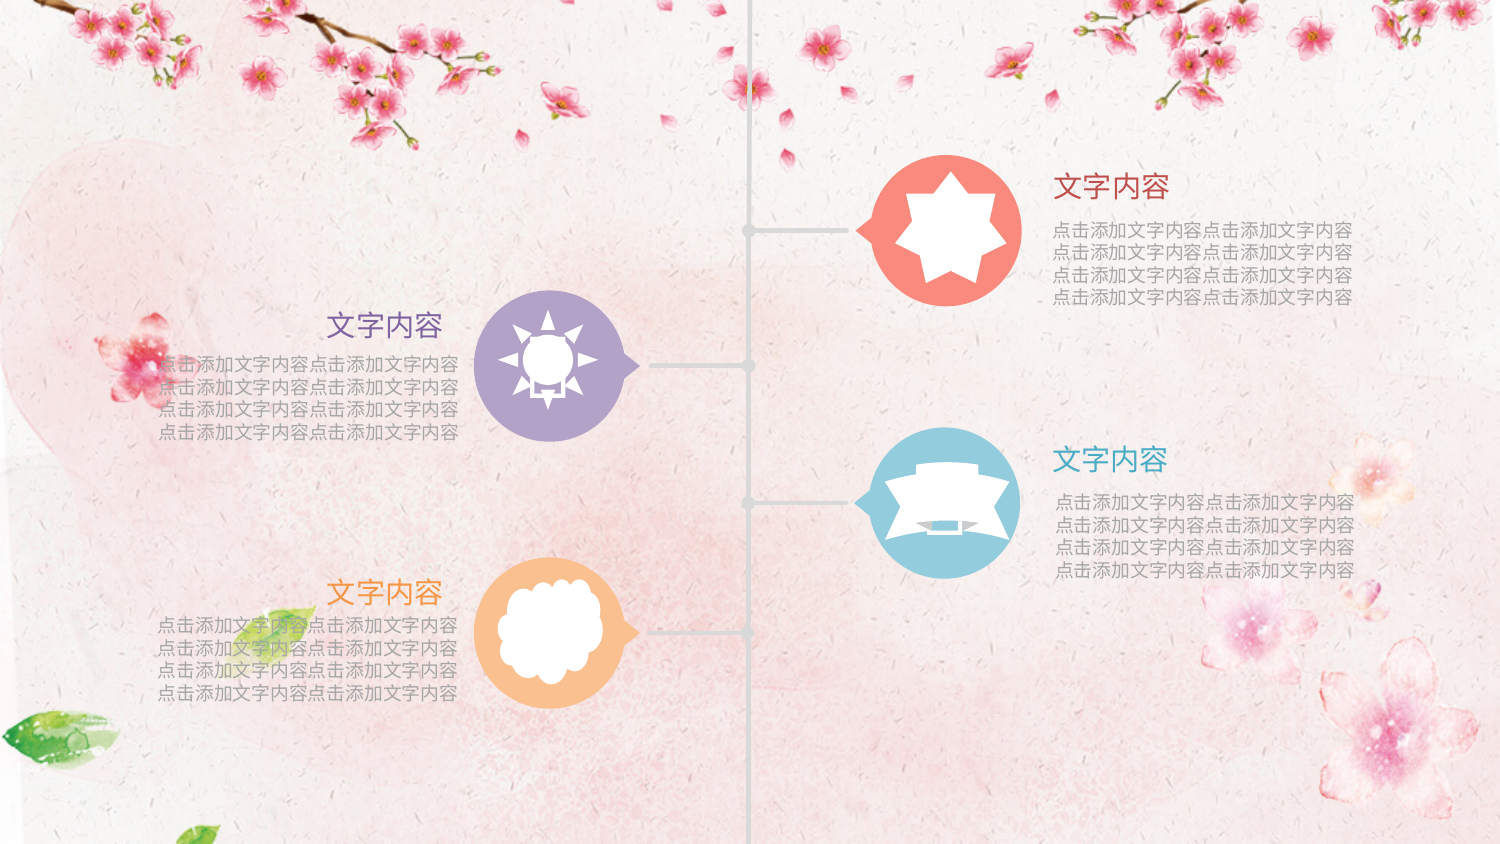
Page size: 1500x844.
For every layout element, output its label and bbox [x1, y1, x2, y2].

text_box [85, 290, 641, 442]
text_box [85, 557, 641, 709]
text_box [853, 427, 1411, 579]
picture [0, 0, 1500, 844]
text_box [855, 154, 1413, 307]
